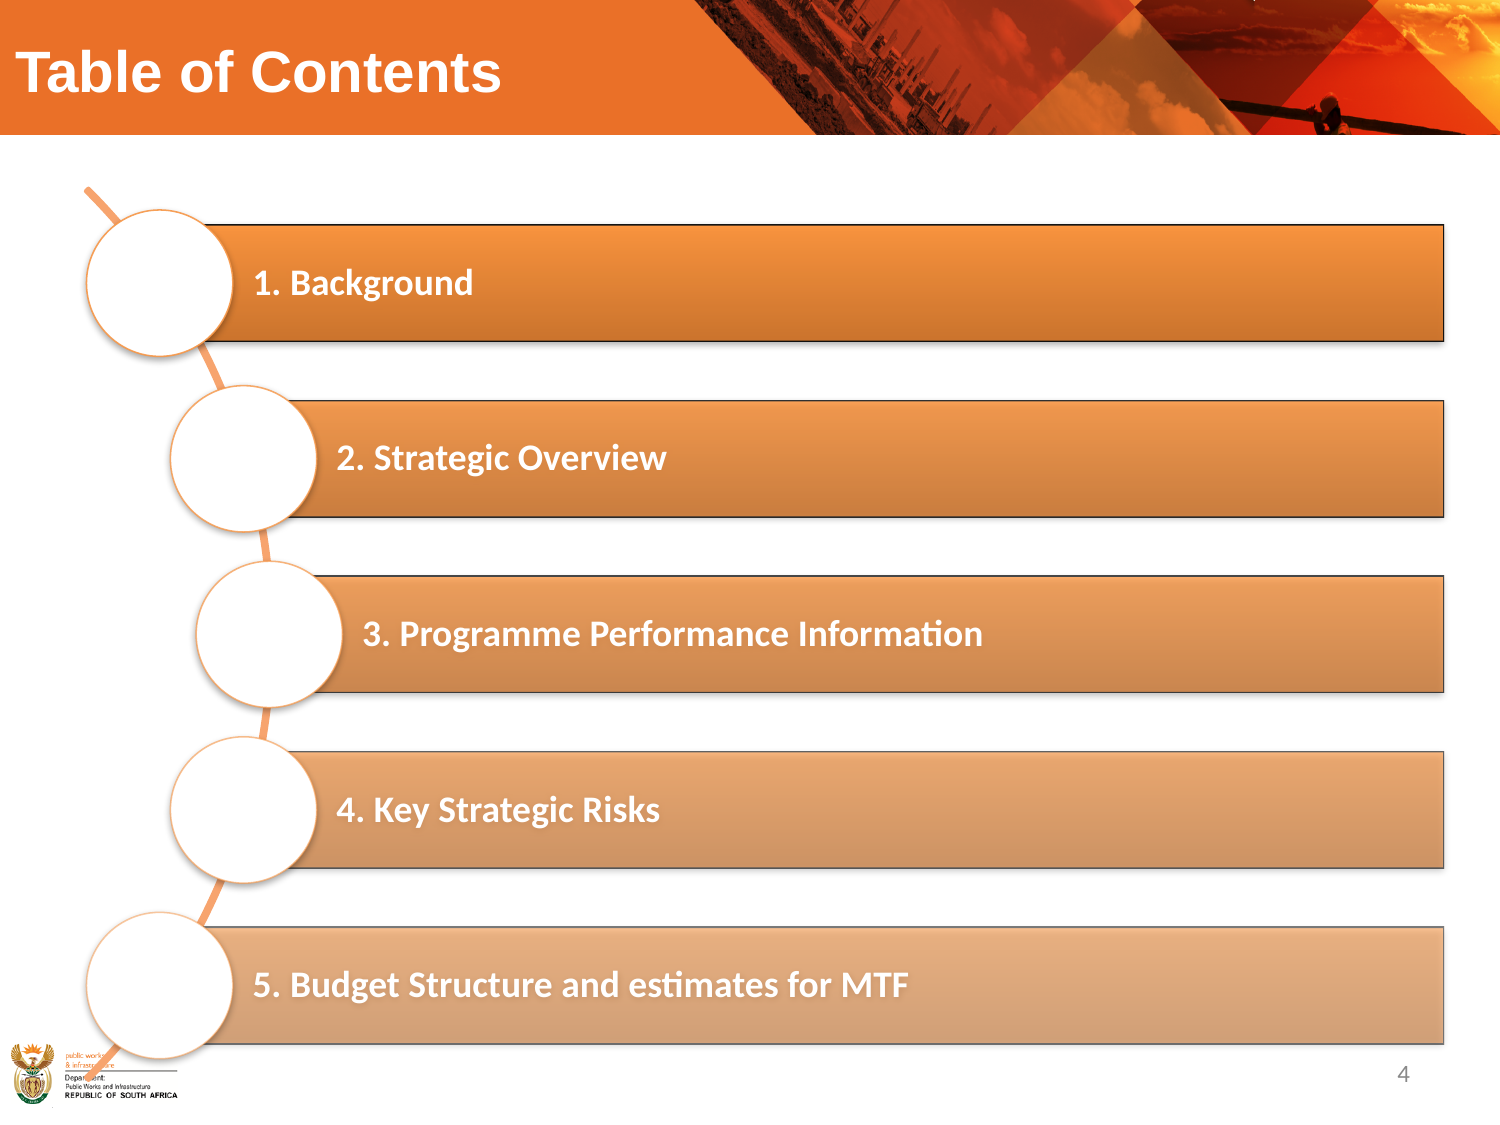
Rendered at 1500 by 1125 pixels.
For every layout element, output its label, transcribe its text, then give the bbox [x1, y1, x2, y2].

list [71, 165, 1458, 1103]
title Table of Contents [0, 0, 1350, 138]
picture [7, 1038, 187, 1108]
picture [1350, 0, 1500, 135]
